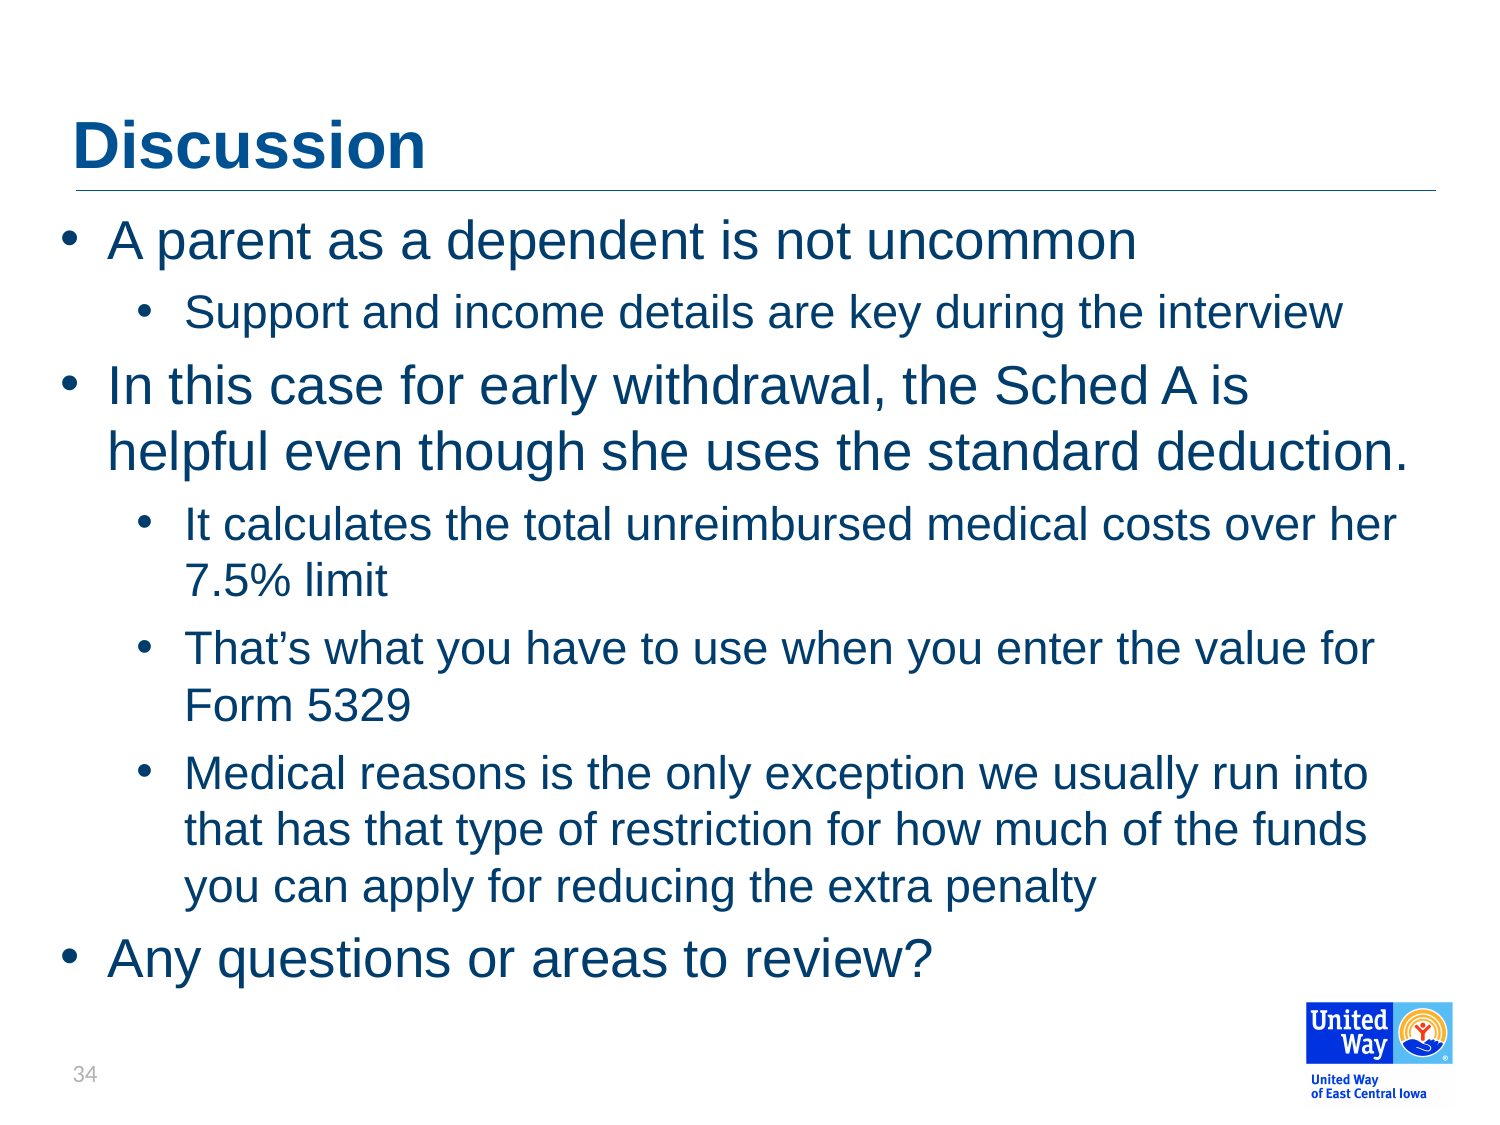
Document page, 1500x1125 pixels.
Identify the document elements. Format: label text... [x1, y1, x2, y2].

picture [1305, 1064, 1454, 1108]
list A parent as a dependent is not uncommon Support and income details are key during the interview In this case for early withdrawal, the Sched A is helpful even though she uses the standard deduction. It calculates the total unreimbursed medical costs over her 7.5% limit That’s what you have to use when you enter the value for Form 5329 Medical reasons is the only exception we usually run into that has that type of restriction for how much of the funds you can apply for reducing the extra penalty Any questions or areas to review? [34, 197, 1500, 1064]
title Discussion [57, 103, 1449, 191]
slide_number 34 [57, 1064, 395, 1103]
